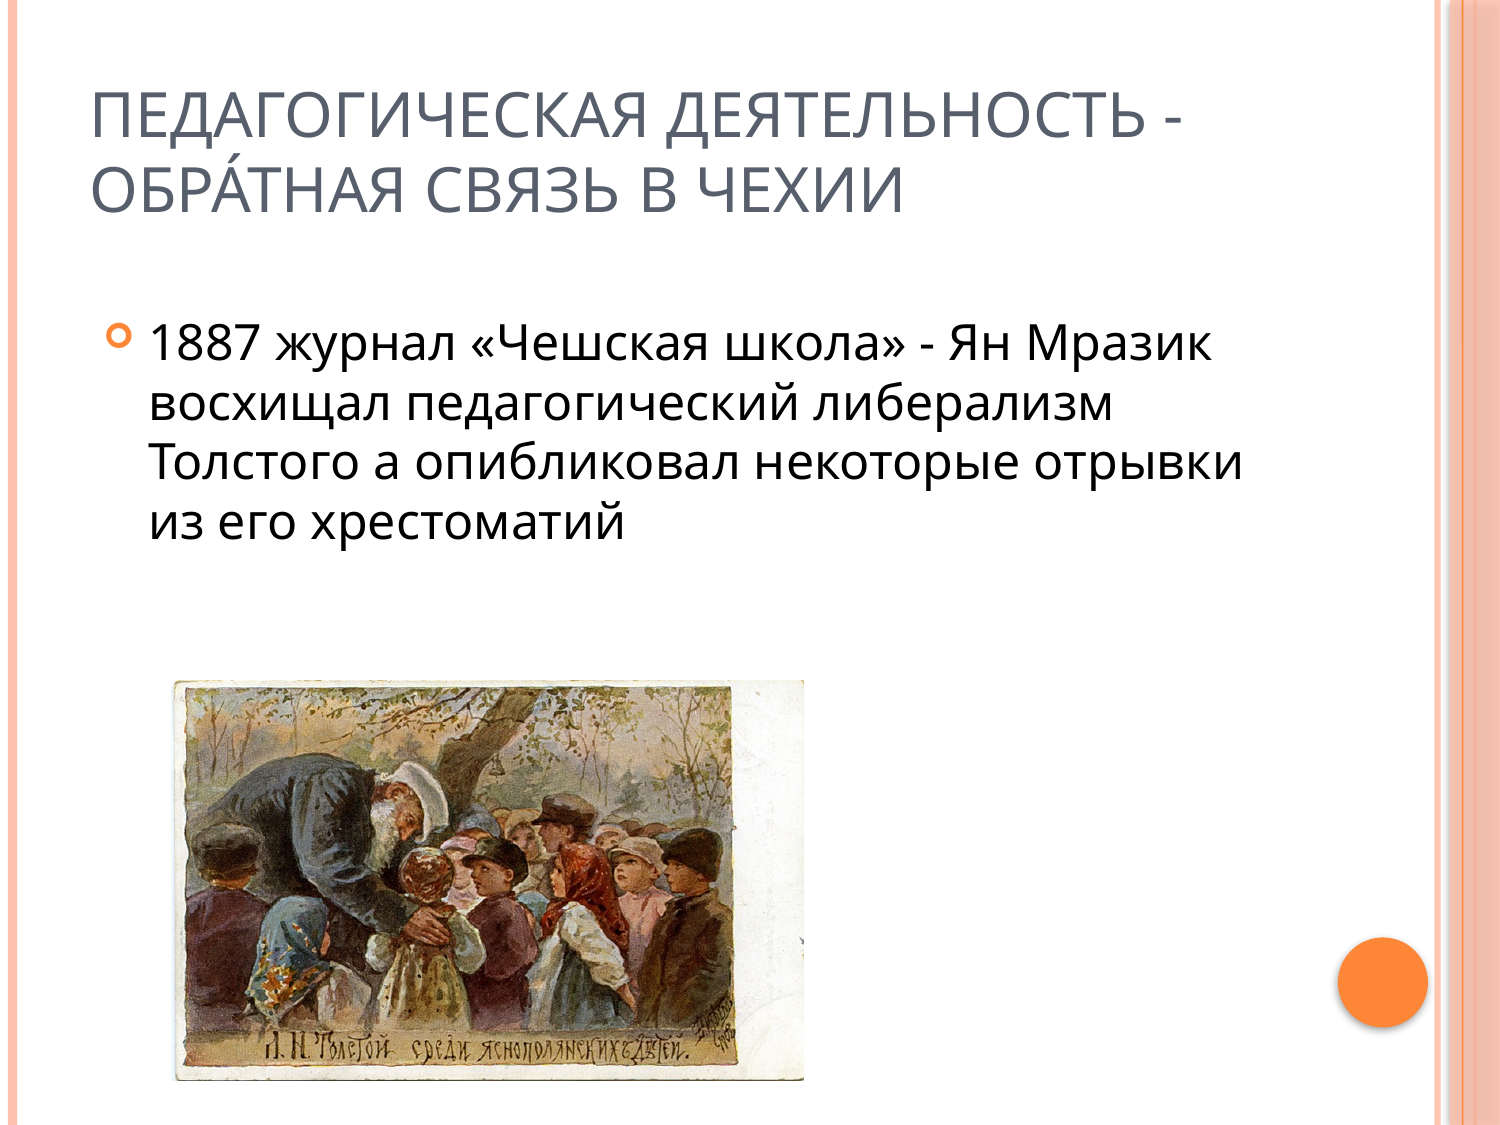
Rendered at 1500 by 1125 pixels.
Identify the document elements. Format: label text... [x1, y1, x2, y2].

list 1887 журнал «Чешская школа» - Ян Мразик восхищал педагогический либерализм Толстого а опибликовал нeкоторые отрывки из его хрестоматий [88, 302, 1314, 799]
picture [170, 680, 804, 1081]
title Педагогическая деятельность - обра́тная связь в чехии [75, 45, 1300, 233]
